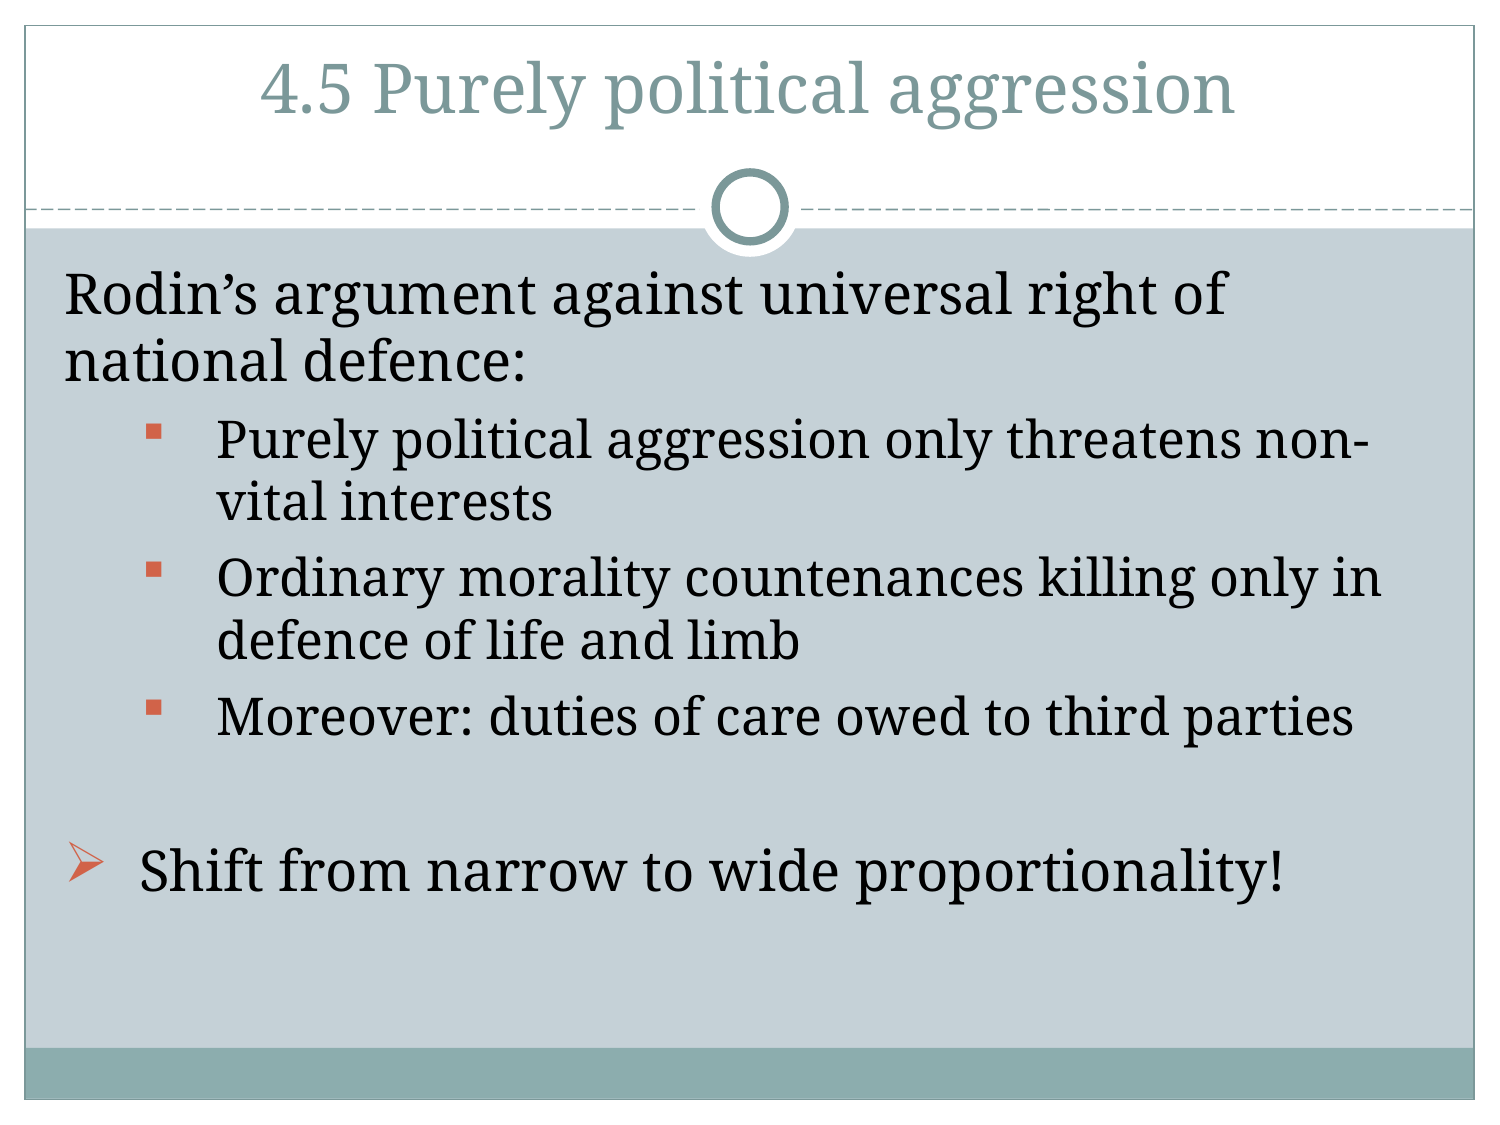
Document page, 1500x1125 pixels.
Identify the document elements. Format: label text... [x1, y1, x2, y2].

text_box Rodin’s argument against universal right of national defence: Purely political aggression only threatens non-vital interests Ordinary morality countenances killing only in defence of life and limb Moreover: duties of care owed to third parties Shift from narrow to wide proportionality! [49, 250, 1445, 1001]
text_box 4.5 Purely political aggression [49, 37, 1450, 162]
